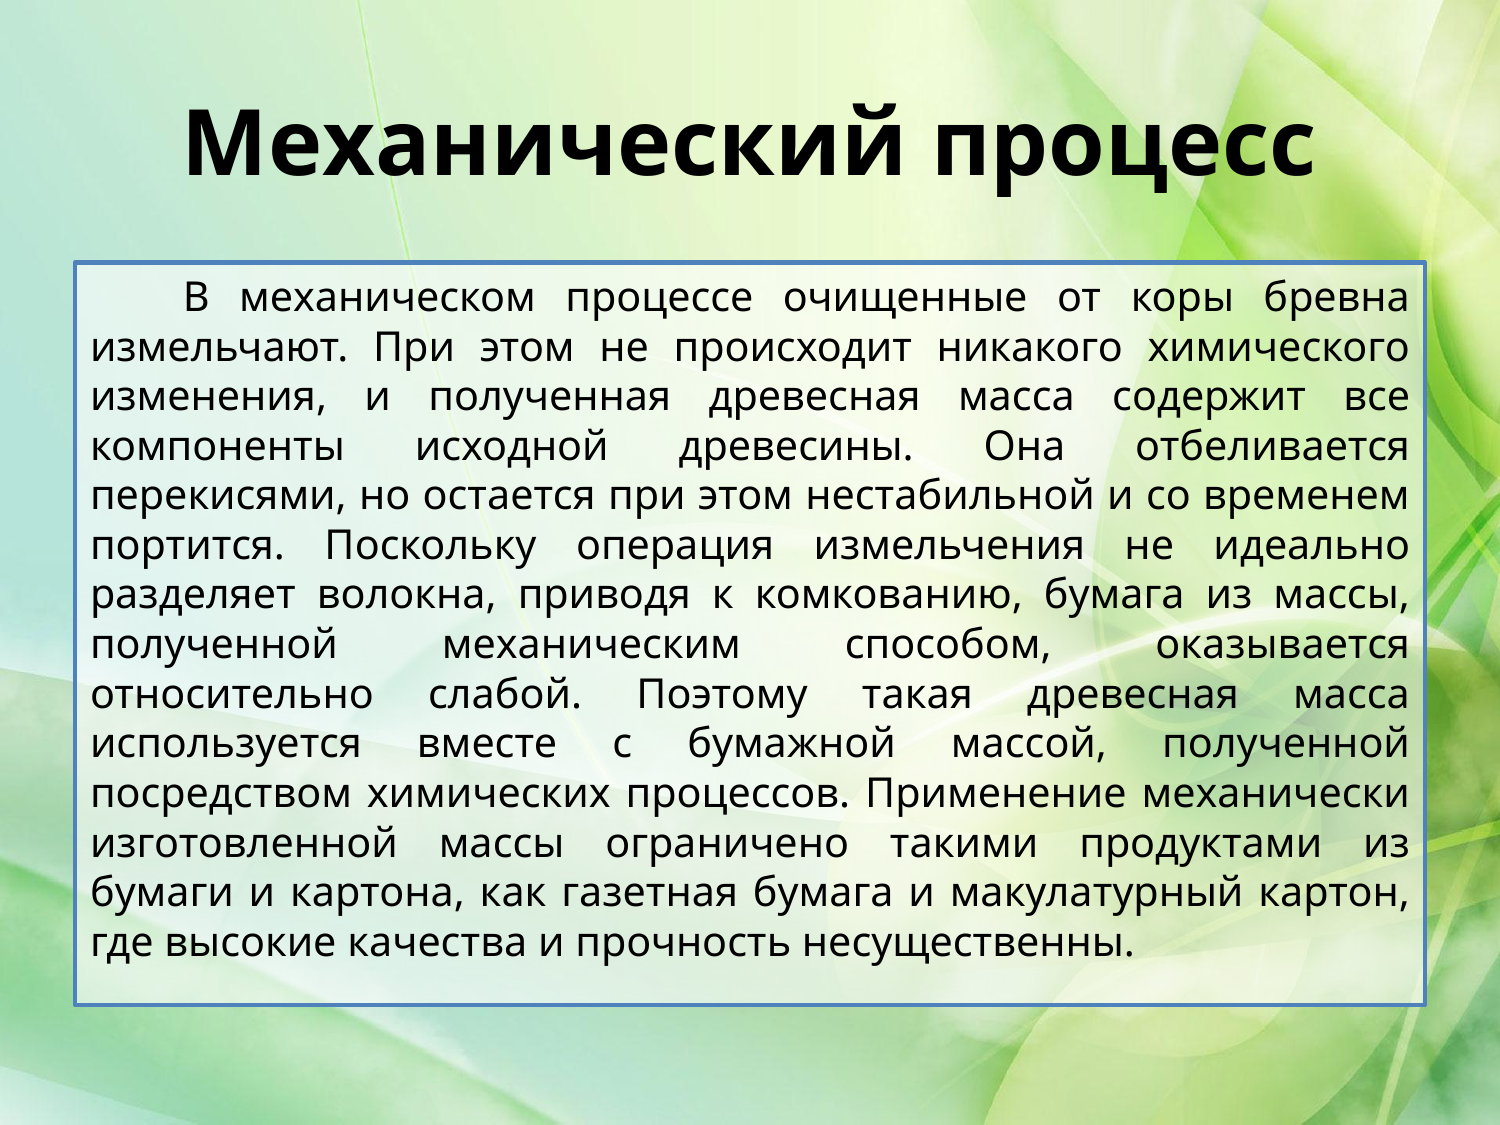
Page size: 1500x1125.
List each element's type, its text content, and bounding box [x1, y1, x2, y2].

list В механическом процессе очищенные от коры бревна измельчают. При этом не происходит никакого химического изменения, и полученная древесная масса содержит все компоненты исходной древесины. Она отбеливается перекисями, но остается при этом нестабильной и со временем портится. Поскольку операция измельчения не идеально разделяет волокна, приводя к комкованию, бумага из массы, полученной механическим способом, оказывается относительно слабой. Поэтому такая древесная масса используется вместе с бумажной массой, полученной посредством химических процессов. Применение механически изготовленной массы ограничено такими продуктами из бумаги и картона, как газетная бумага и макулатурный картон, где высокие качества и прочность несущественны. [73, 260, 1427, 1007]
title Механический процесс [75, 45, 1425, 233]
picture [0, 0, 1500, 1125]
